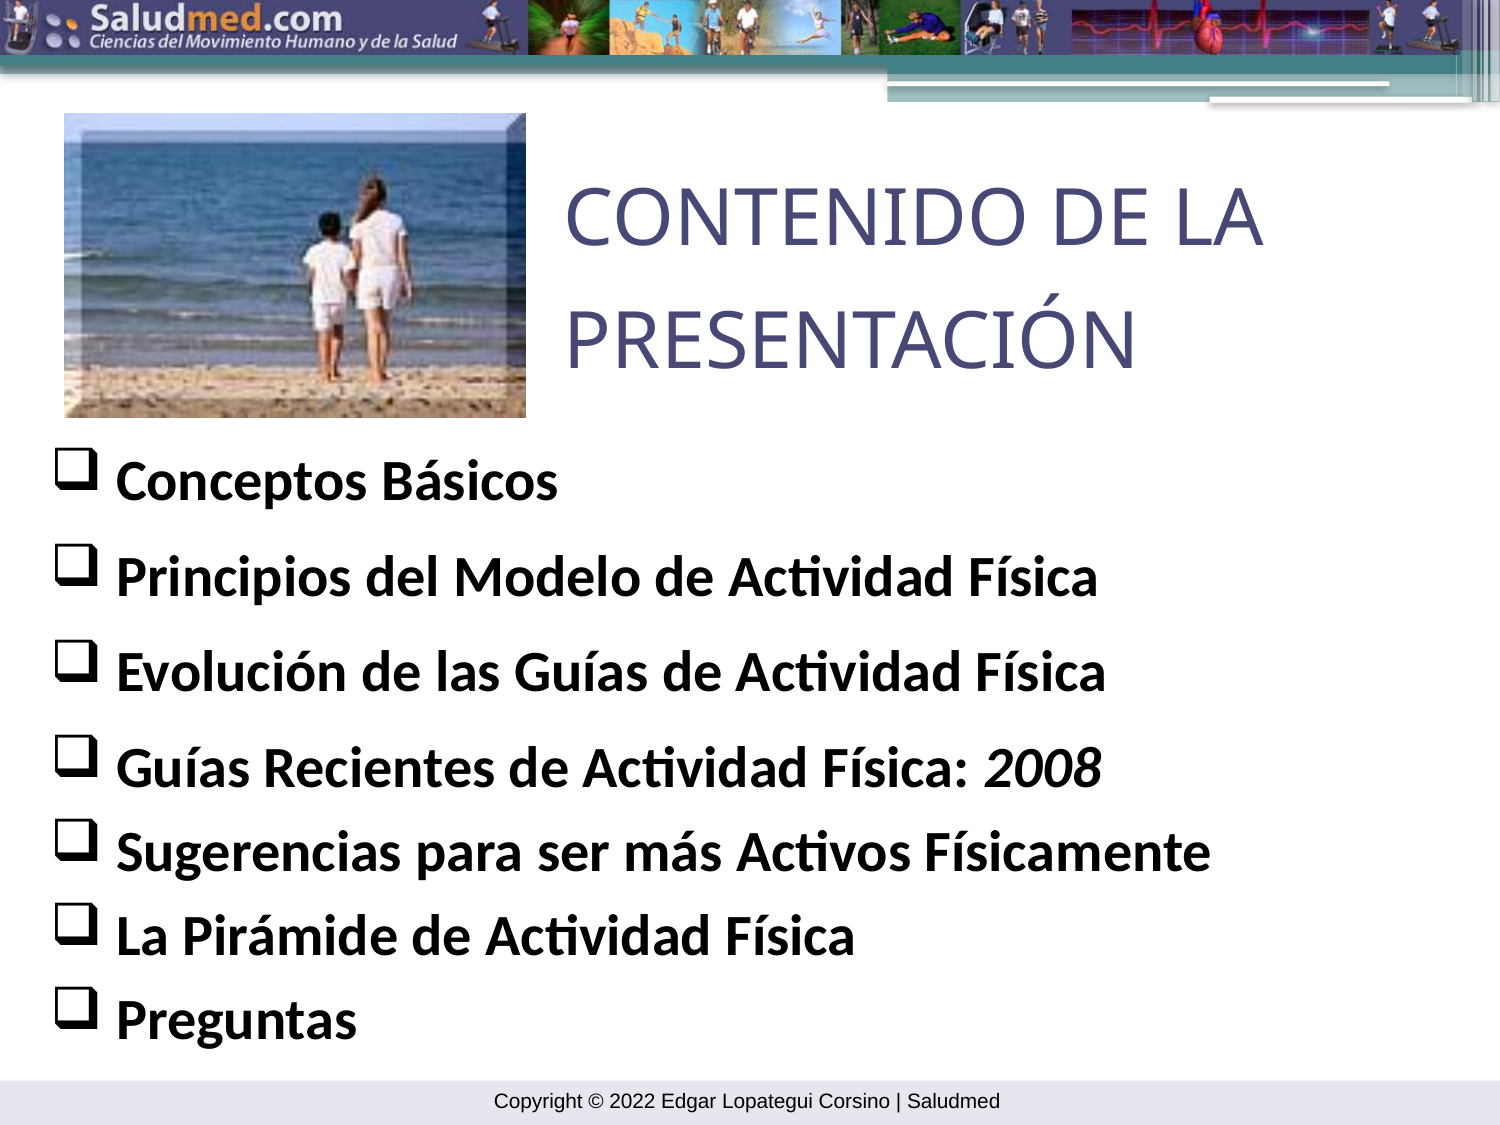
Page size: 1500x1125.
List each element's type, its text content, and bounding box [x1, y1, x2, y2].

picture [0, 0, 1460, 55]
picture [64, 113, 526, 418]
text_box CONTENIDO DE LA PRESENTACIÓN [549, 148, 1430, 374]
text_box Conceptos Básicos Principios del Modelo de Actividad Física Evolución de las Guías de Actividad Física Guías Recientes de Actividad Física: 2008 Sugerencias para ser más Activos Físicamente La Pirámide de Actividad Física Preguntas [17, 420, 1471, 1047]
